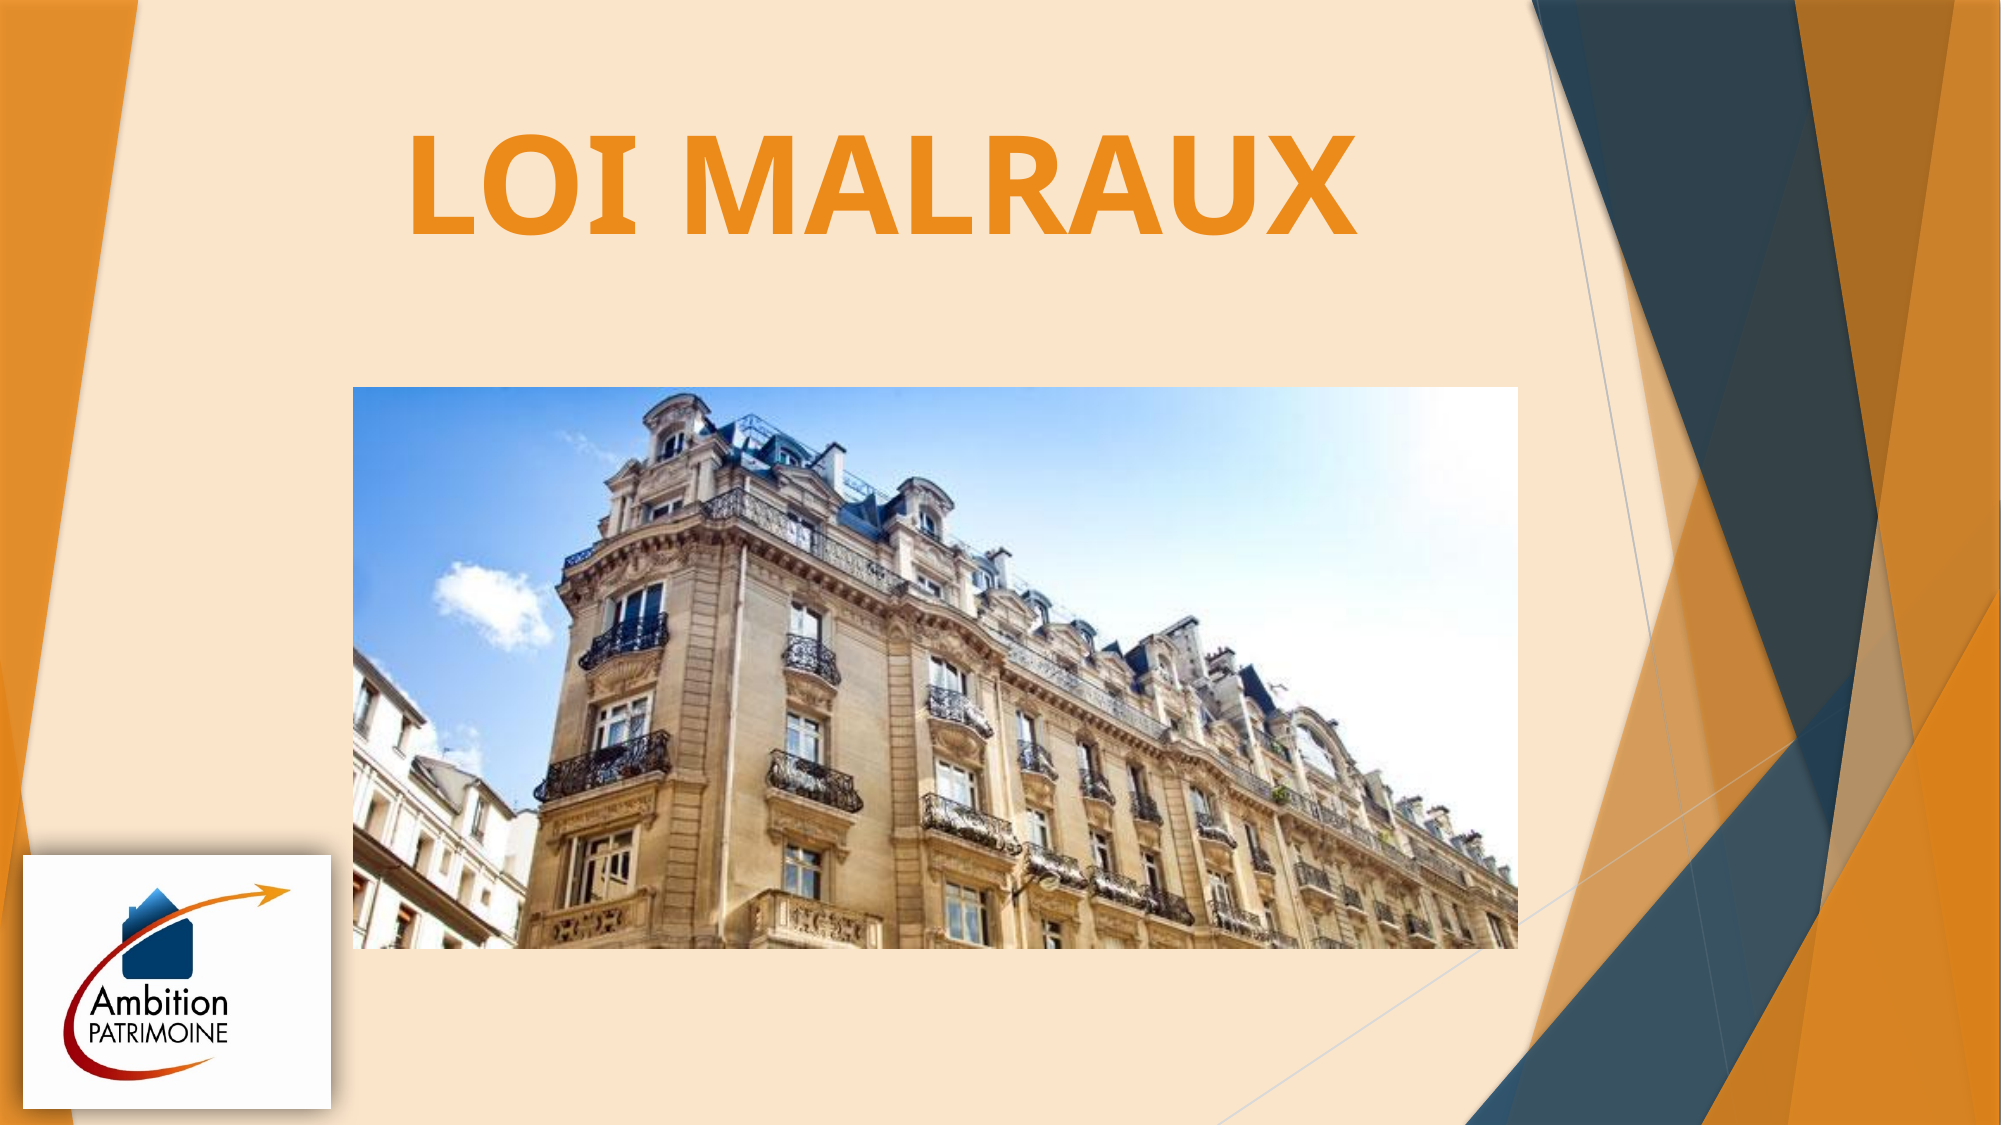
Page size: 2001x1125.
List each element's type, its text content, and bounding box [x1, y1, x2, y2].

title LOI MALRAUX [243, 0, 1518, 271]
picture [352, 387, 1519, 950]
picture [23, 855, 331, 1109]
